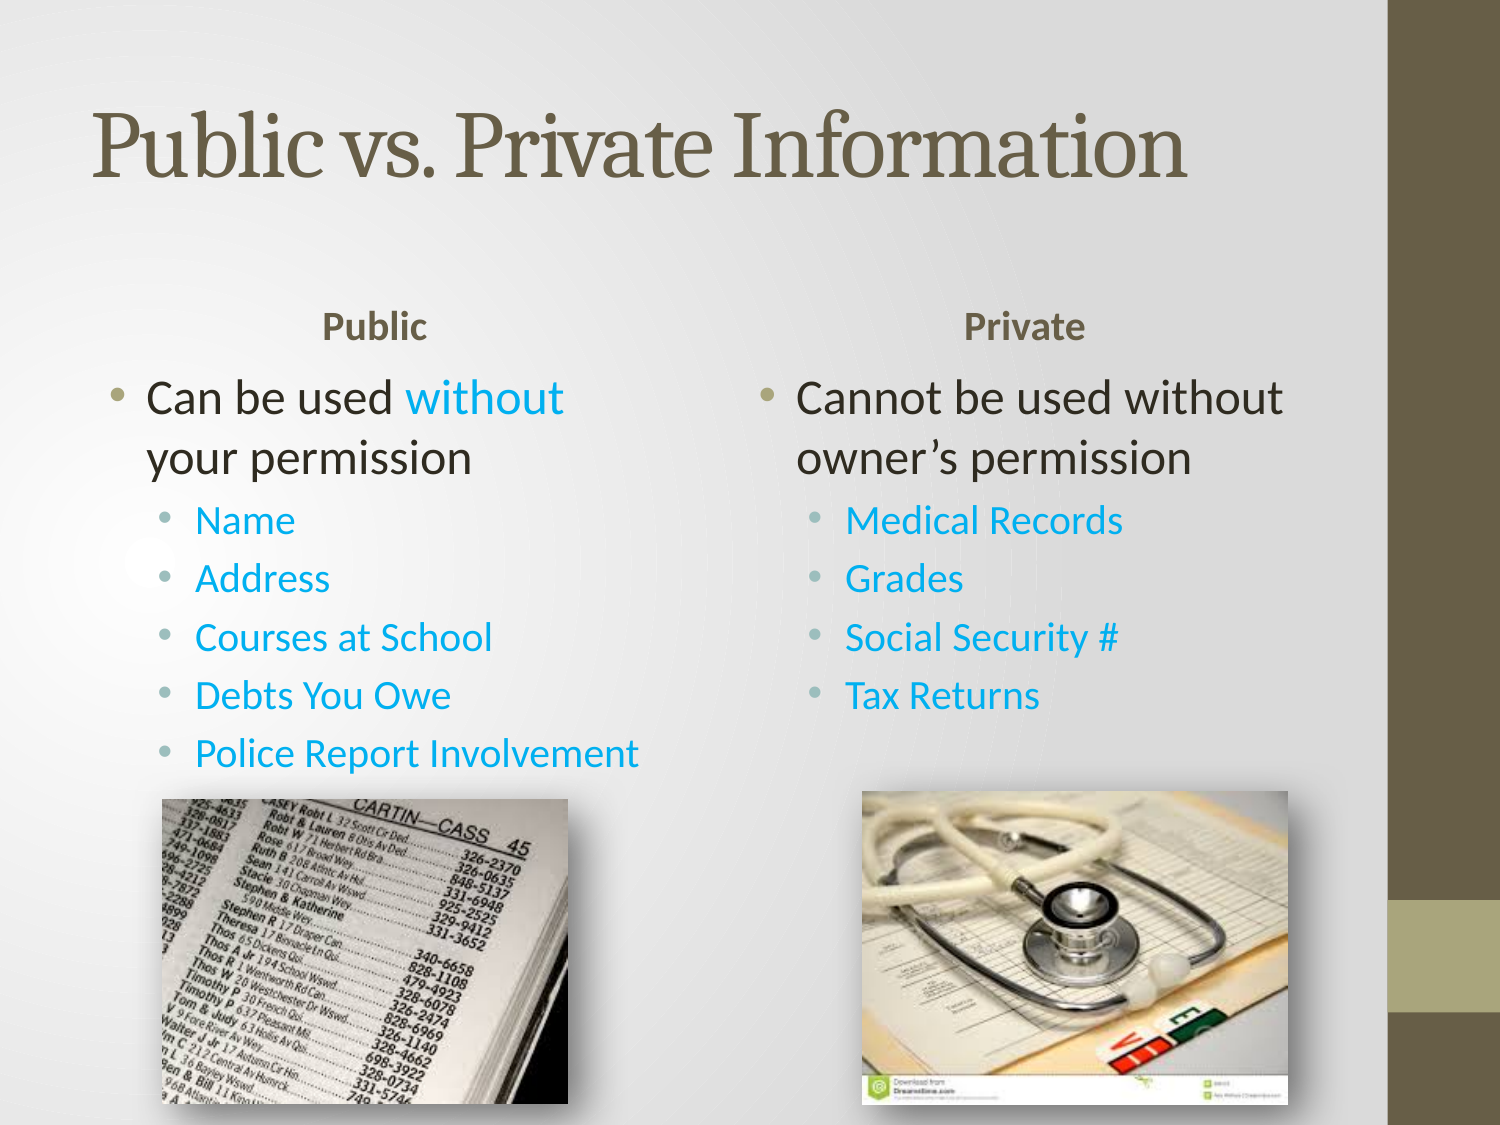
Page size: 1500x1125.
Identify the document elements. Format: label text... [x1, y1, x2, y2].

title Public vs. Private Information [75, 45, 1325, 233]
list Can be used without your permission Name Address Courses at School Debts You Owe Police Report Involvement [75, 356, 675, 1005]
picture [861, 790, 1288, 1105]
list Cannot be used without owner’s permission Medical Records Grades Social Security # Tax Returns [725, 356, 1325, 1005]
list Private [725, 251, 1325, 356]
list Public [75, 251, 675, 356]
picture [161, 799, 568, 1104]
